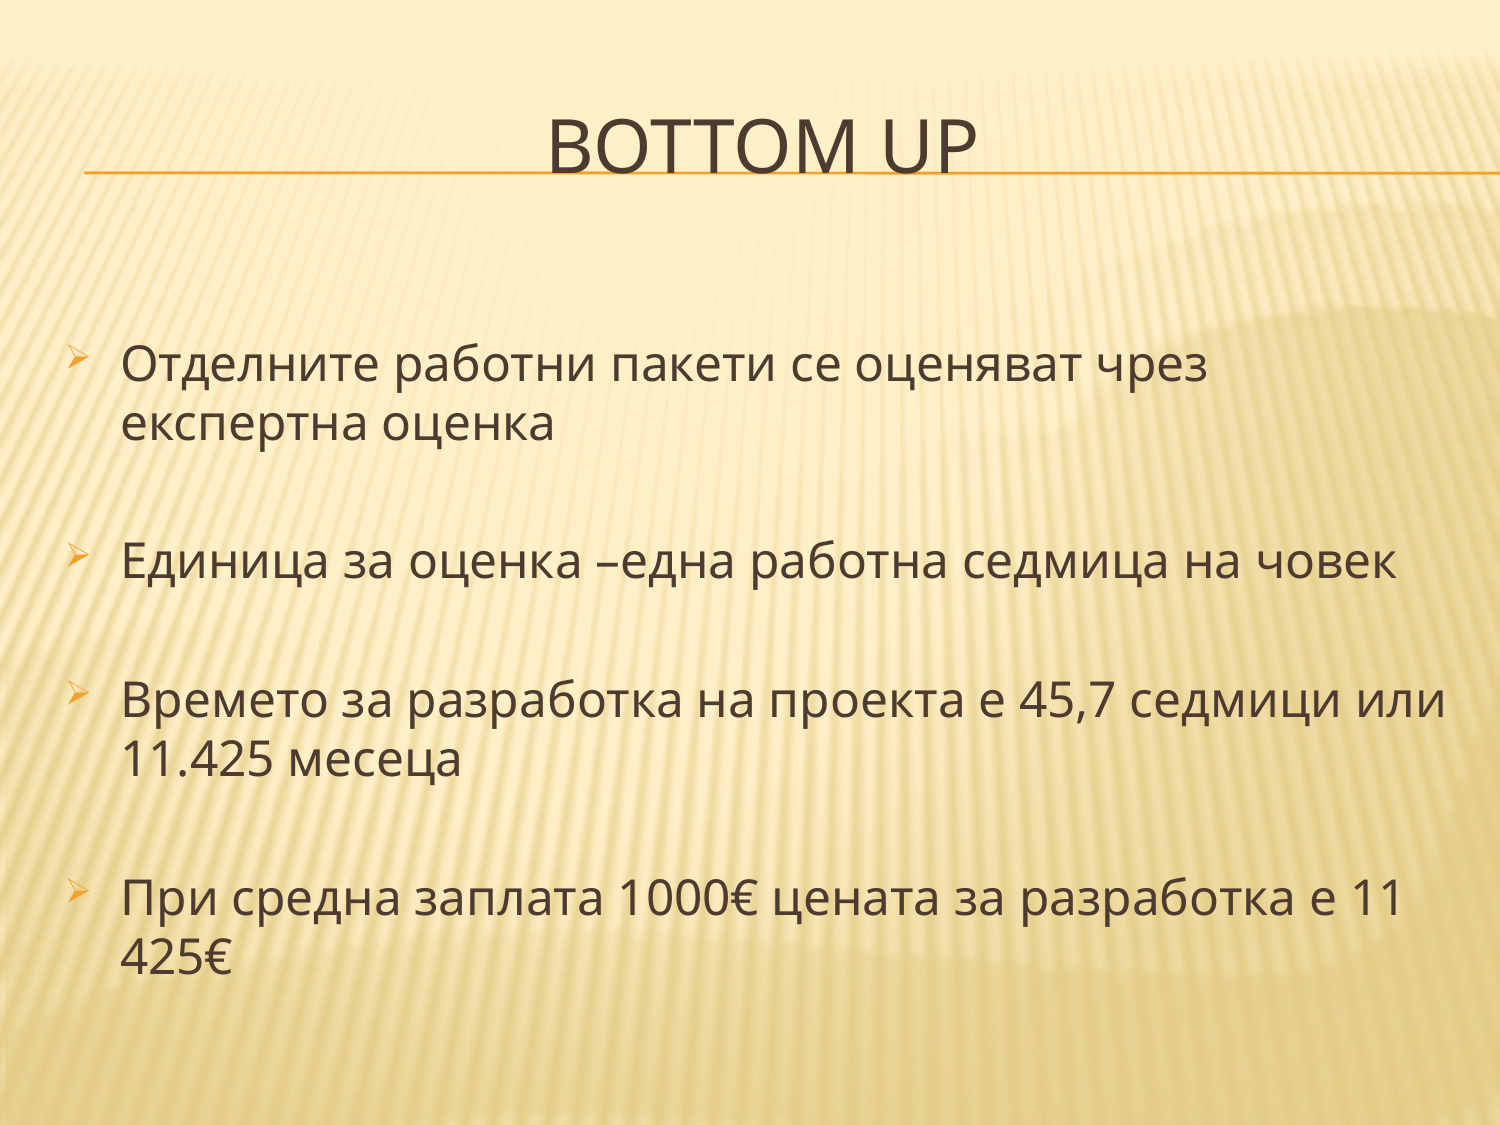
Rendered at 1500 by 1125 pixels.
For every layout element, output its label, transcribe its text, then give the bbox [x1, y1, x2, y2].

list Отделните работни пакети се оценяват чрез експертна оценка Единица за оценка –една работна седмица на човек Времето за разработка на проекта е 45,7 седмици или 11.425 месеца При средна заплата 1000€ цената за разработка е 11 425€ [50, 254, 1475, 998]
title Bottom up [50, 75, 1475, 213]
